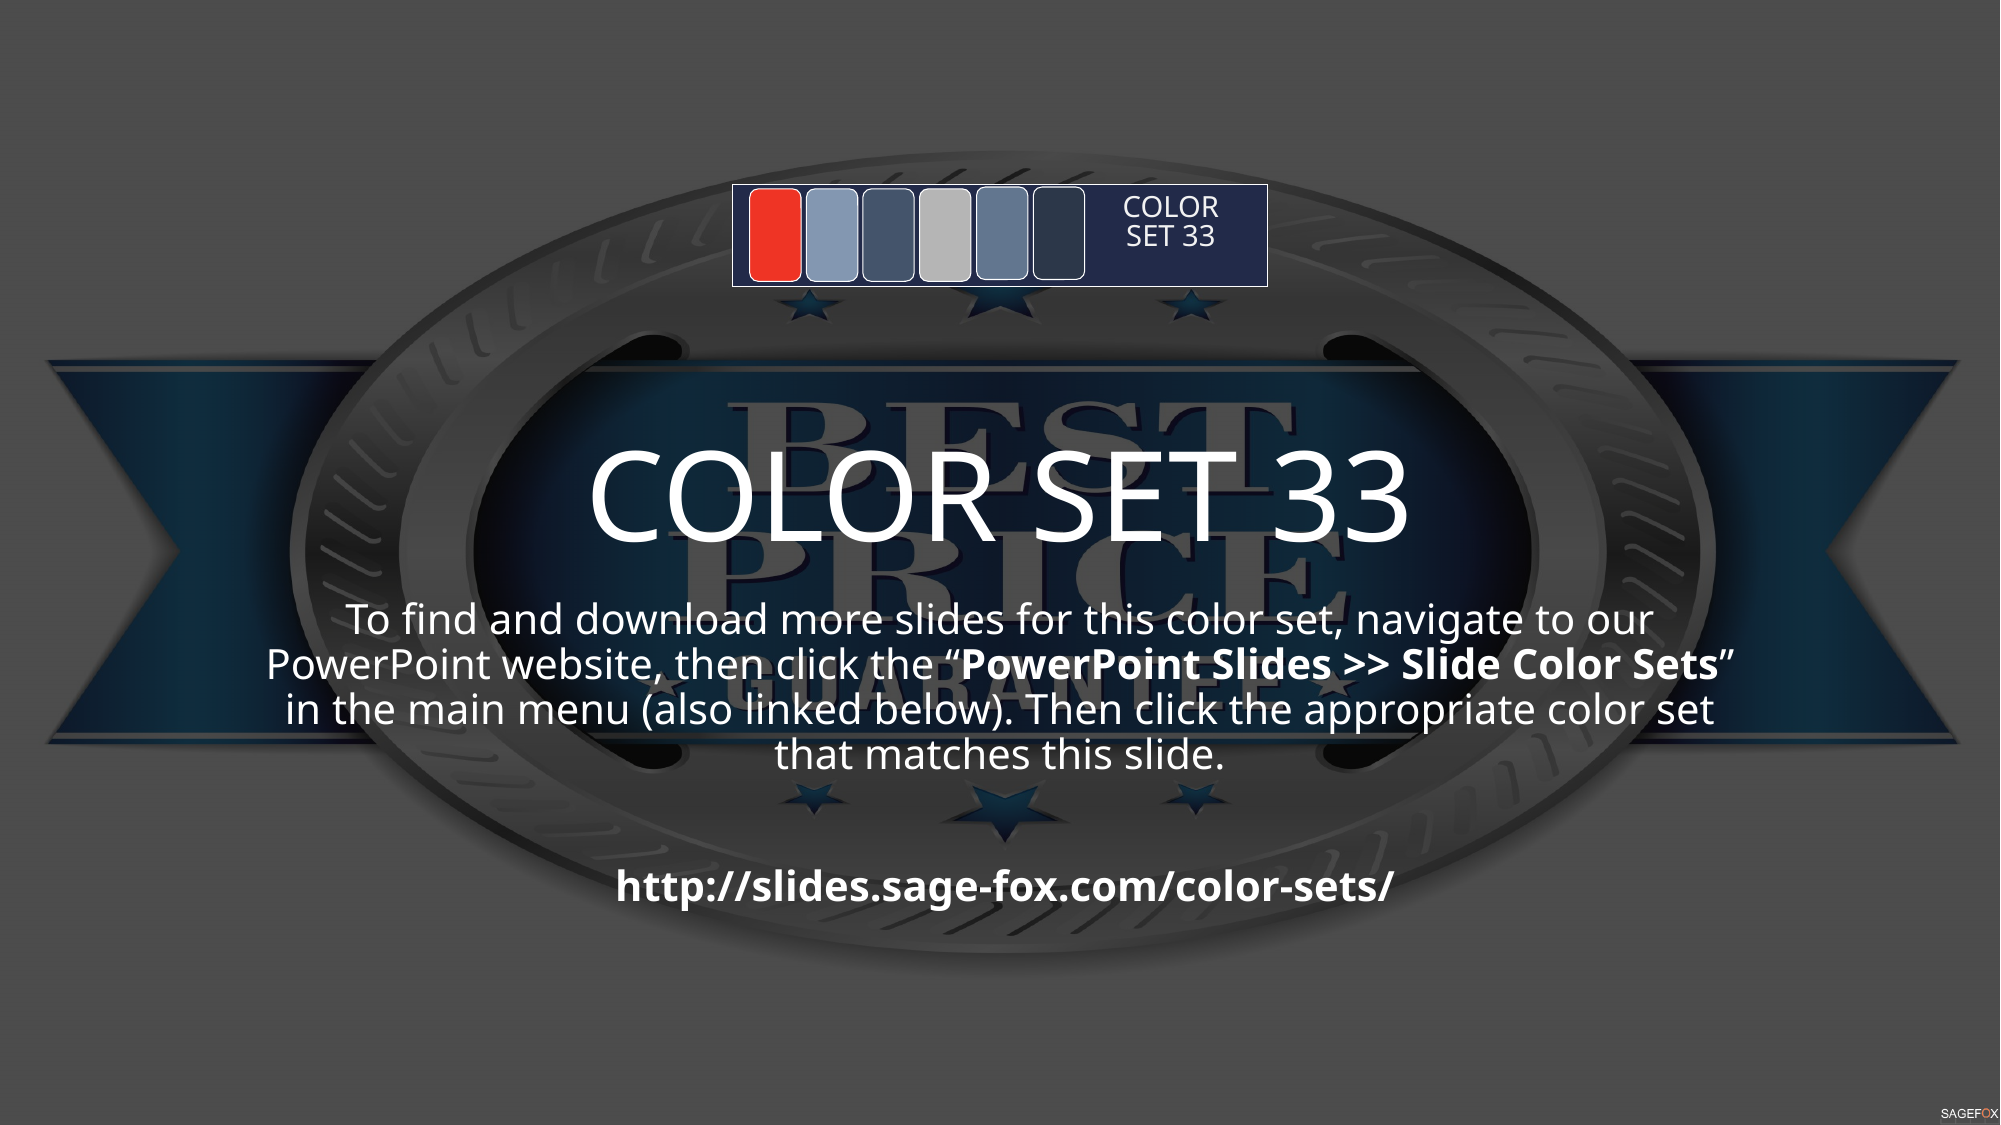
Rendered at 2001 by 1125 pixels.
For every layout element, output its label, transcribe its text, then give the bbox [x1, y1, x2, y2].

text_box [732, 184, 1268, 290]
subtitle To find and download more slides for this color set, navigate to our PowerPoint website, then click the “PowerPoint Slides >> Slide Color Sets” in the main menu (also linked below). Then click the appropriate color set that matches this slide. http://slides.sage-fox.com/color-sets/ [249, 590, 1750, 863]
title COLOR SET 33 [249, 184, 1750, 576]
picture [0, 0, 2001, 1125]
